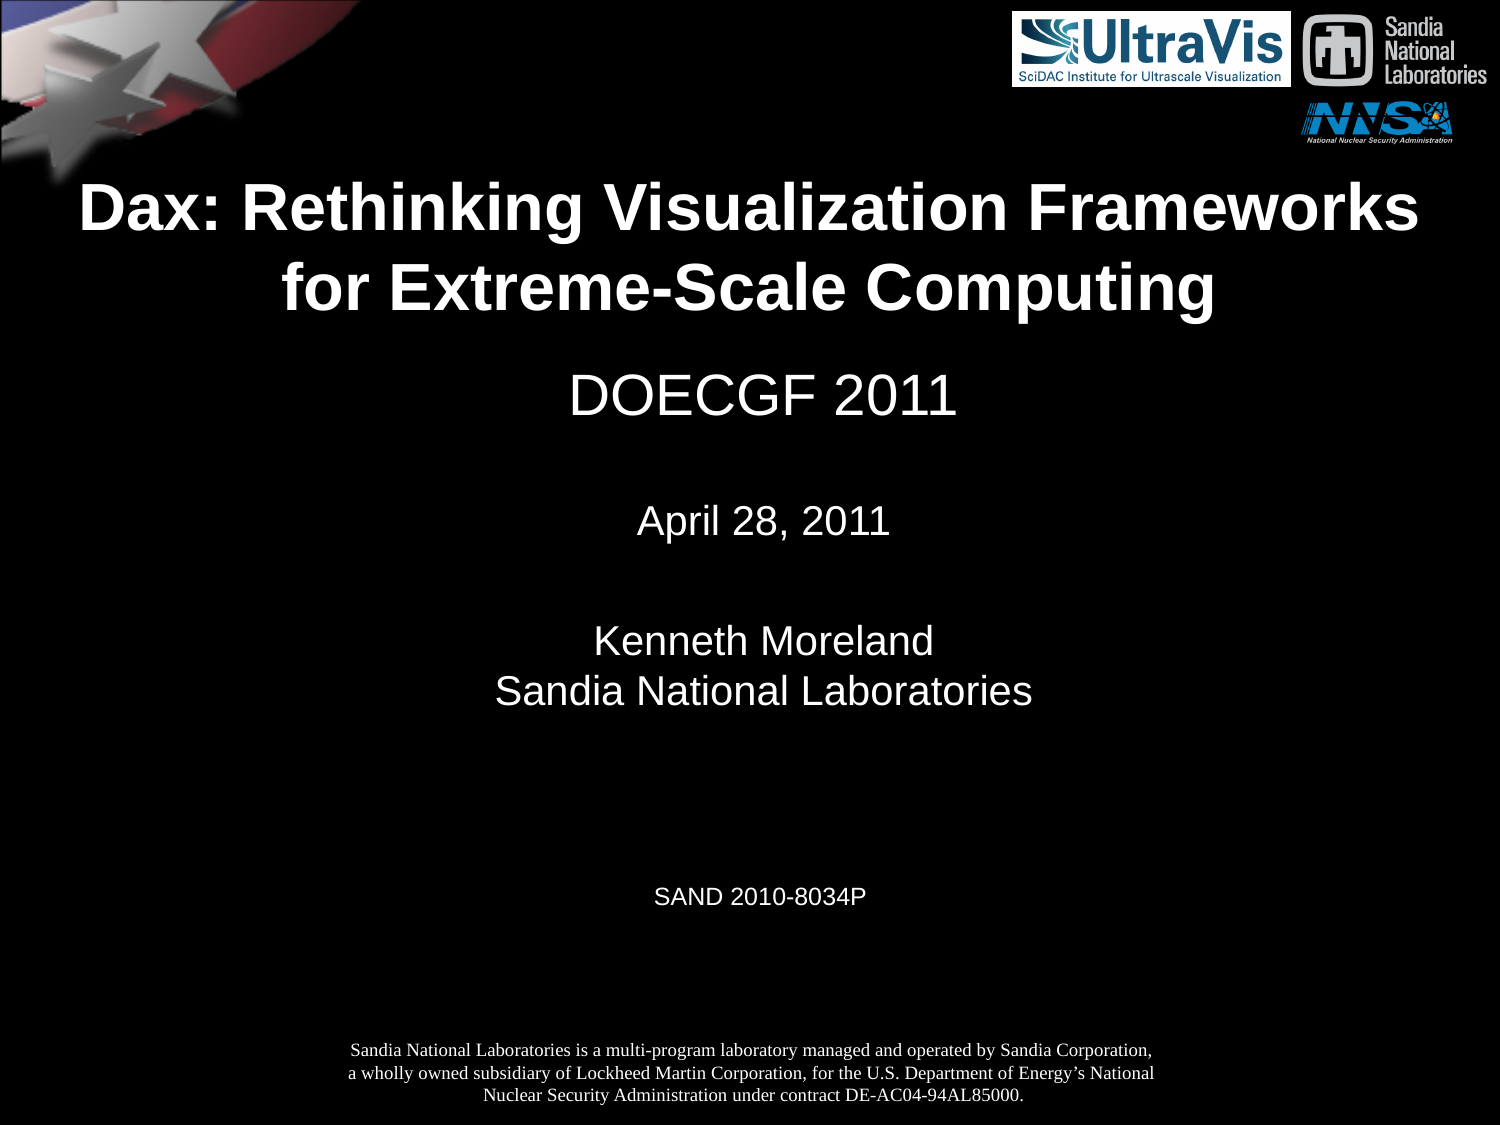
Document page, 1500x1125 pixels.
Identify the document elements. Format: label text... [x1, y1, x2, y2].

text_box Sandia National Laboratories is a multi-program laboratory managed and operated by Sandia Corporation, a wholly owned subsidiary of Lockheed Martin Corporation, for the U.S. Department of Energy’s National Nuclear Security Administration under contract DE-AC04-94AL85000. [333, 1030, 1175, 1113]
title Dax: Rethinking Visualization Frameworks for Extreme-Scale Computing [55, 174, 1445, 313]
subtitle DOECGF 2011 April 28, 2011 Kenneth Moreland Sandia National Laboratories SAND 2010-8034P [211, 349, 1288, 976]
picture [1299, 11, 1488, 88]
picture [1012, 11, 1291, 87]
picture [0, 0, 376, 215]
picture [1299, 99, 1454, 146]
